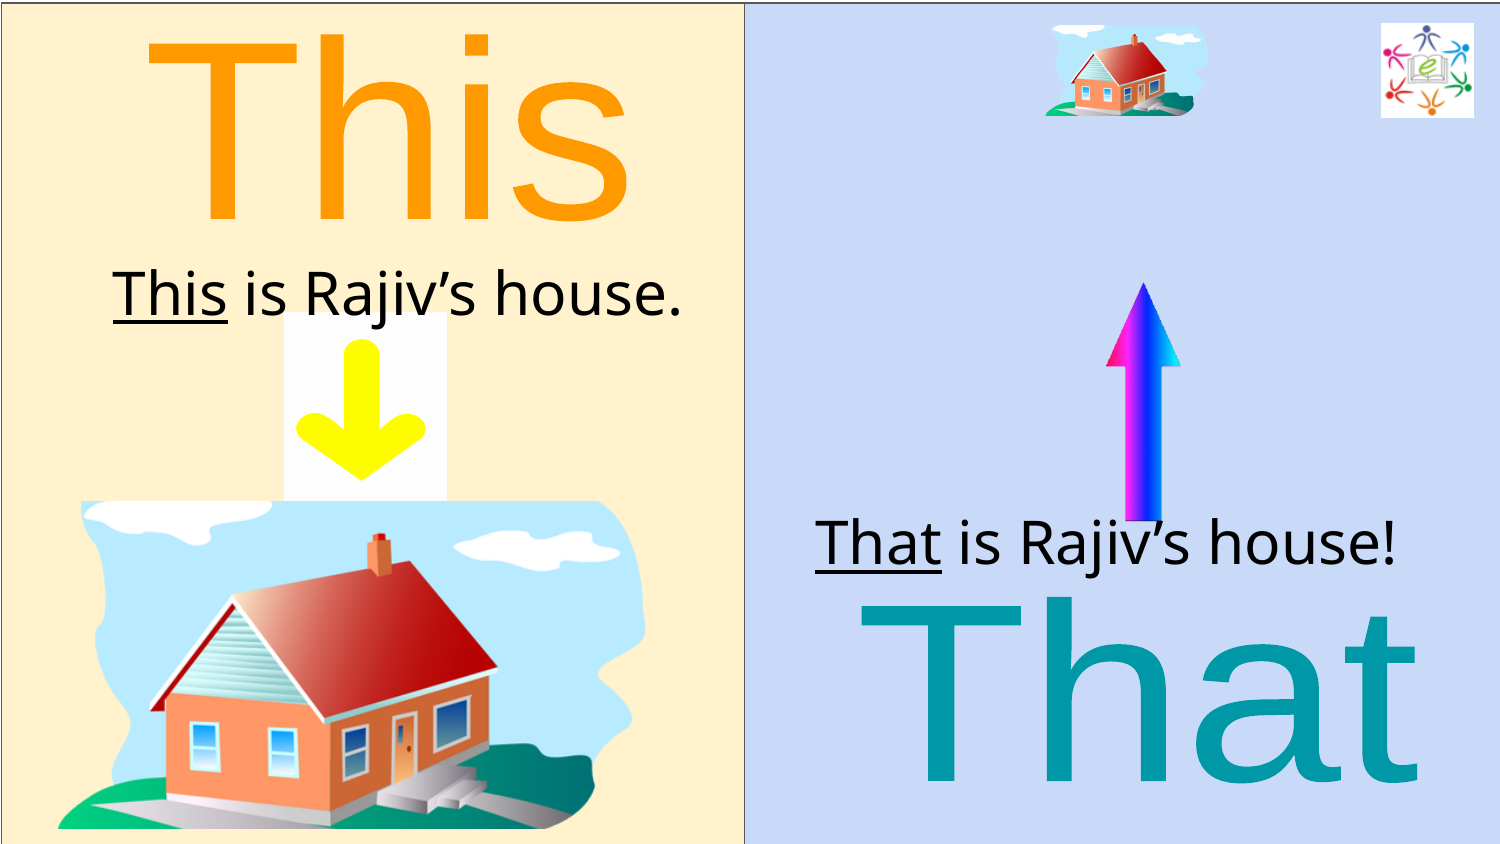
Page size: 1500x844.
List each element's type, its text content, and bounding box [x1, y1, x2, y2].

picture [1380, 23, 1475, 118]
picture [57, 312, 646, 829]
text_box That is Rajiv’s house! [800, 489, 1500, 593]
text_box This is Rajiv’s house. [97, 239, 711, 343]
picture [908, 25, 1377, 506]
